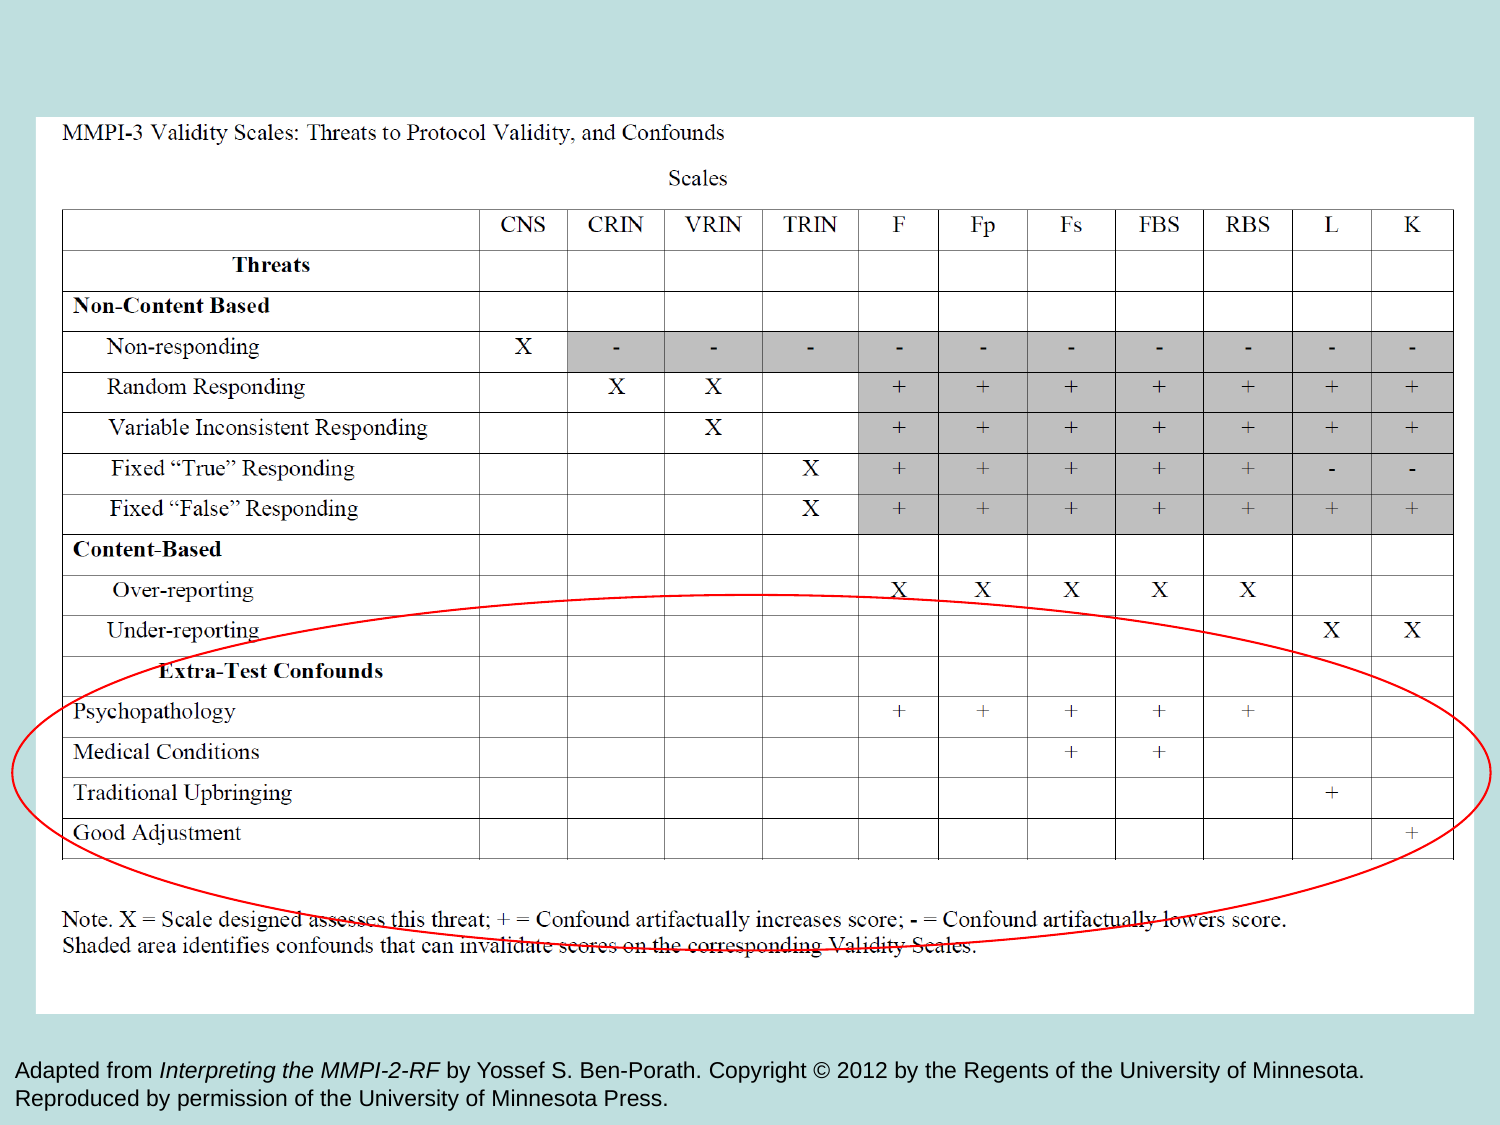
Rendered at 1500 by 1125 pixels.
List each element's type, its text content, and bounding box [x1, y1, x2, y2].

picture [35, 117, 1474, 1014]
text_box [11, 727, 35, 818]
text_box Adapted from Interpreting the MMPI-2-RF by Yossef S. Ben-Porath. Copyright © 2012 by the Regents of the University of Minnesota. Reproduced by permission of the University of Minnesota Press. [0, 1048, 1500, 1118]
text_box [1474, 733, 1492, 812]
